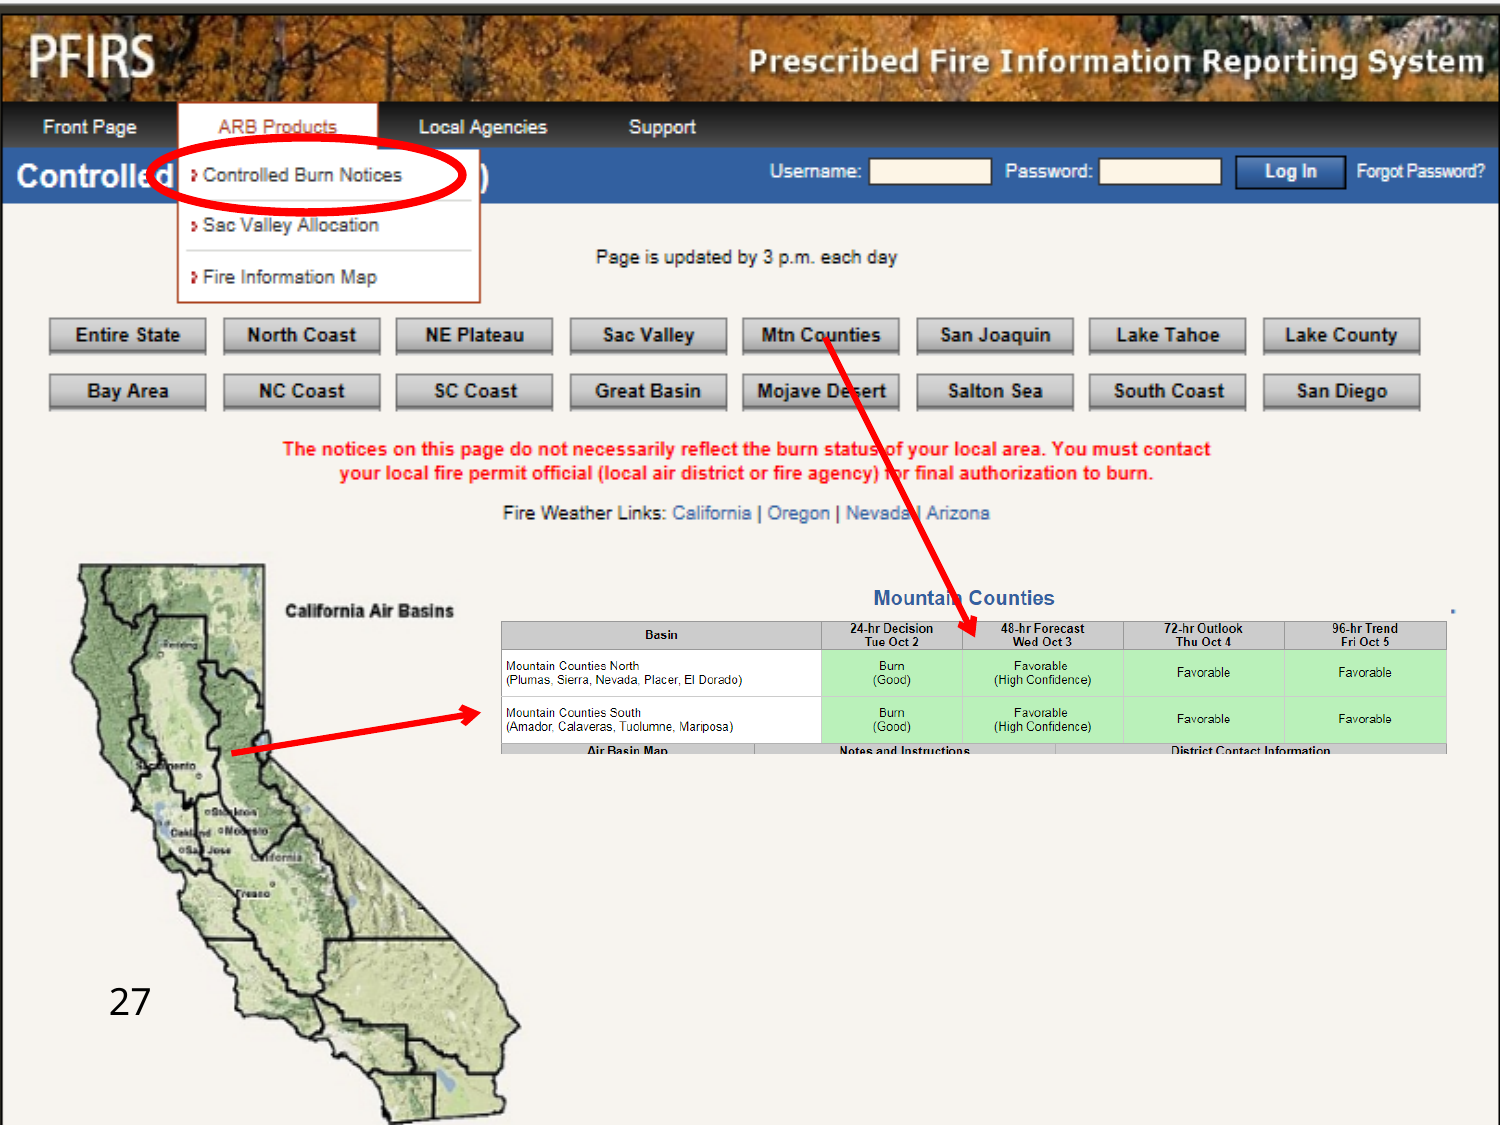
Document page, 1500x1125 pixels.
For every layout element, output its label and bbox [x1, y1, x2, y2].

text_box [230, 711, 482, 755]
picture [0, 0, 1500, 1125]
text_box [824, 336, 976, 638]
